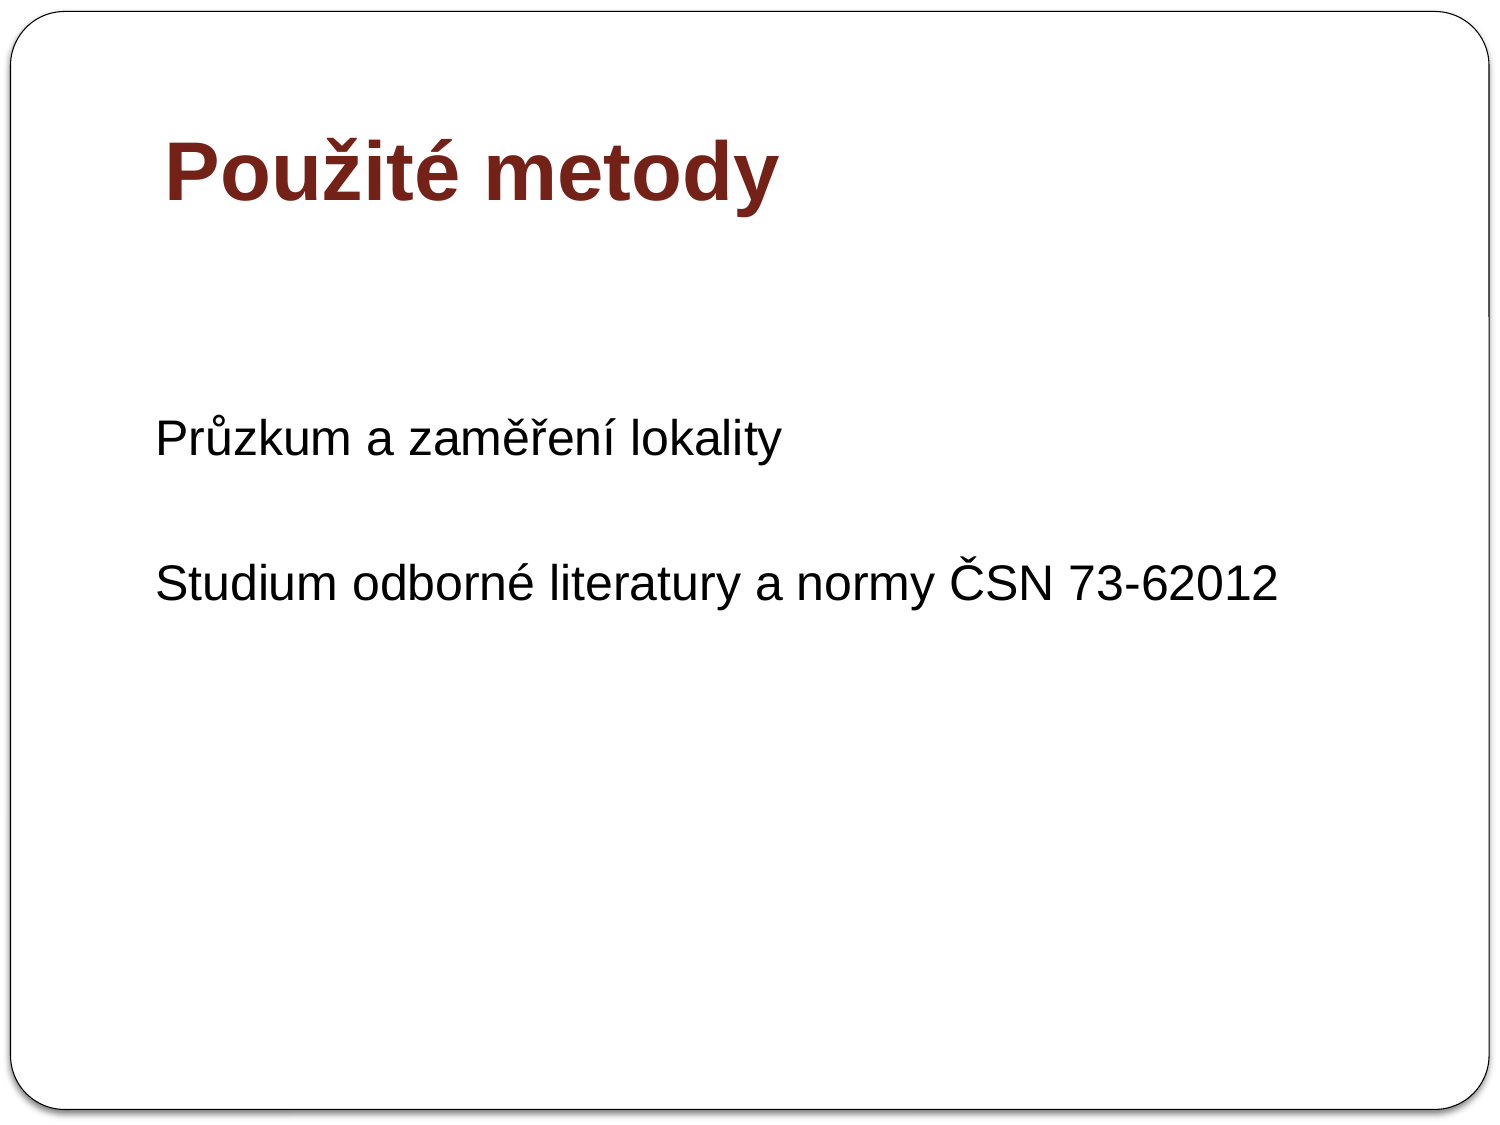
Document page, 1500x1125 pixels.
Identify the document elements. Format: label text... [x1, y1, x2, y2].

list Průzkum a zaměření lokality Studium odborné literatury a normy ČSN 73-62012 [140, 398, 1416, 882]
title Použité metody [150, 45, 1425, 233]
